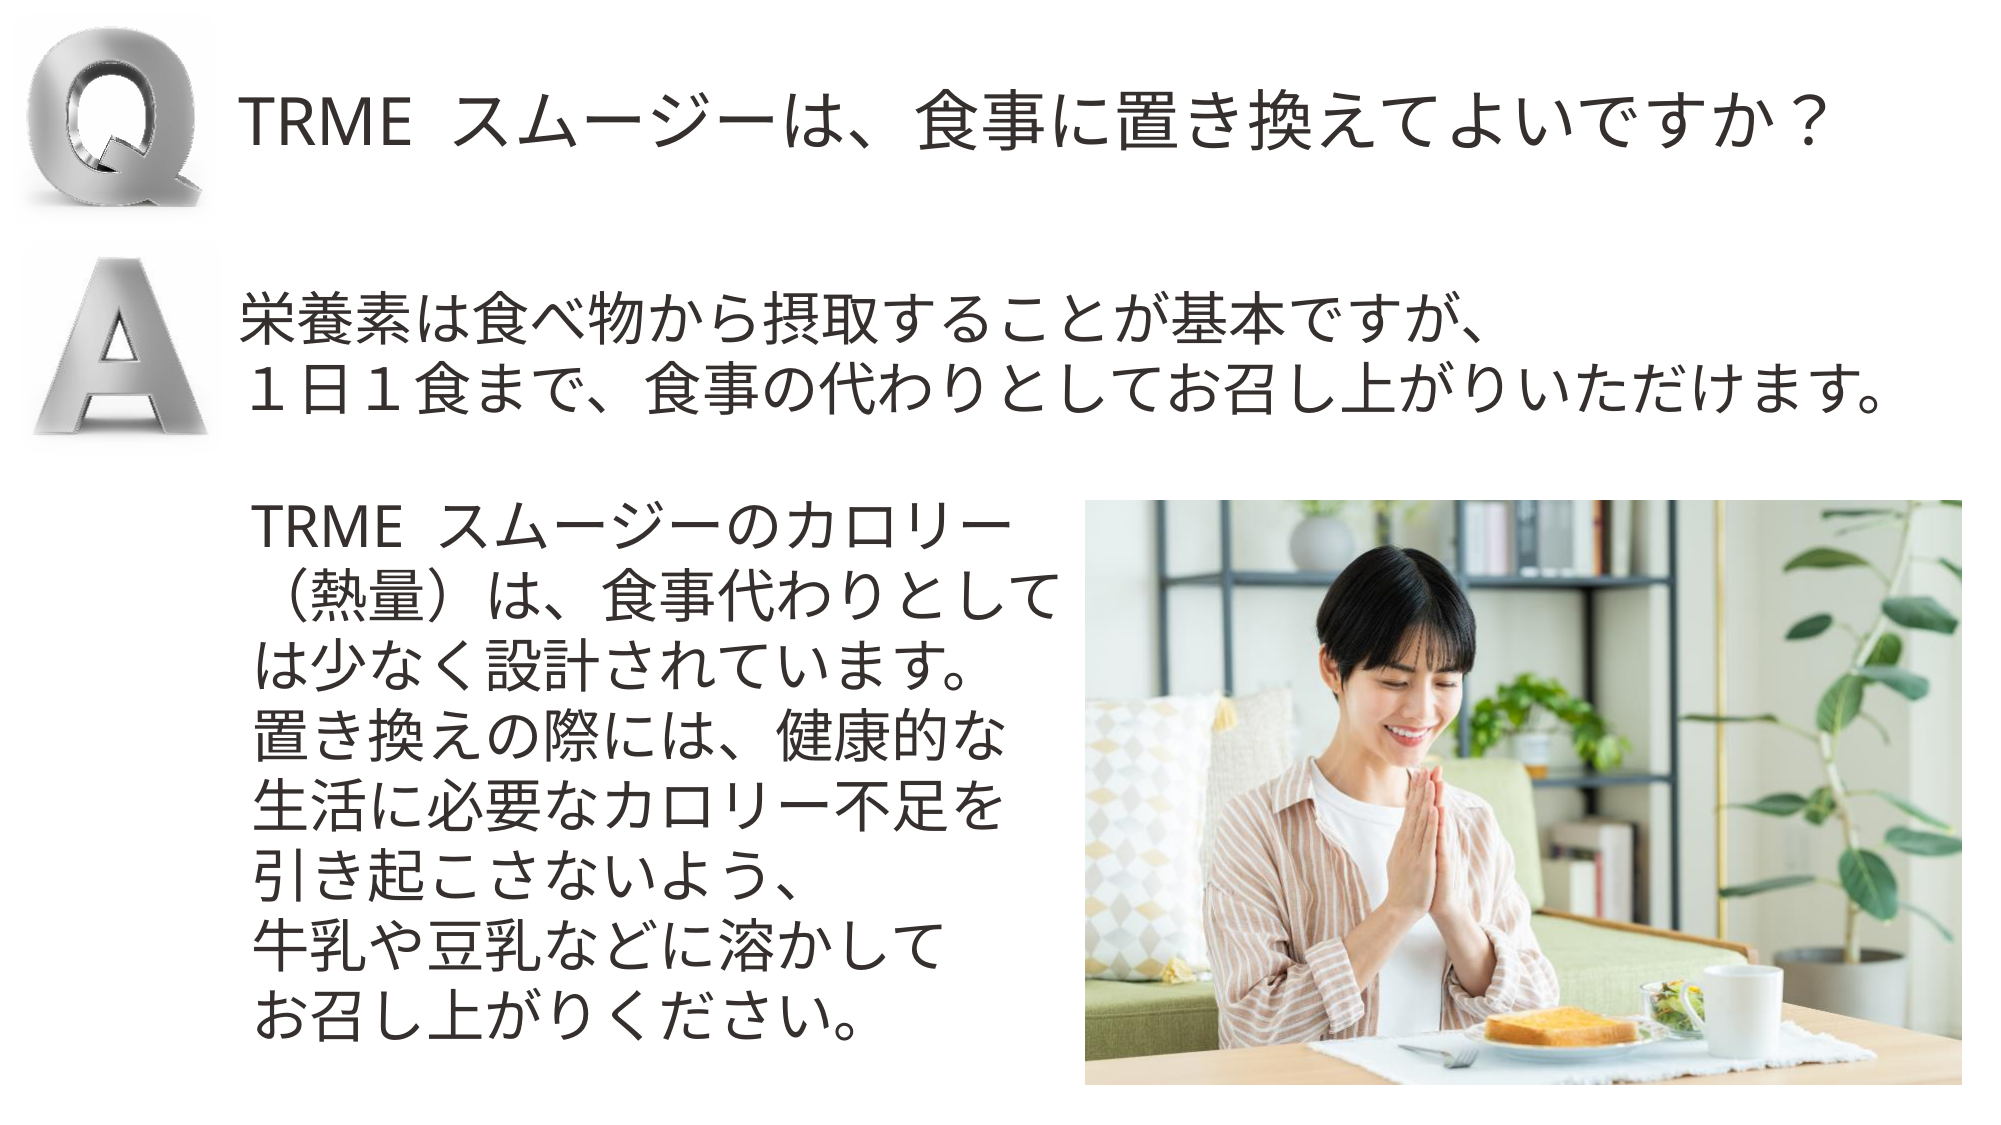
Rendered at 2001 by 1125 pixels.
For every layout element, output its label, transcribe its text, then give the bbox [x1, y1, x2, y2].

picture [18, 238, 224, 455]
picture [11, 10, 218, 227]
text_box TRME スムージーは、食事に置き換えてよいですか？ [223, 71, 1864, 167]
text_box TRME スムージーのカロリー（熱量）は、食事代わりとしては少なく設計されています。 置き換えの際には、健康的な 生活に必要なカロリー不足を 引き起こさないよう、 牛乳や豆乳などに溶かして お召し上がりください。 [236, 481, 1086, 1057]
text_box 栄養素は食べ物から摂取することが基本ですが、 １日１食まで、食事の代わりとしてお召し上がりいただけます。 [224, 274, 1889, 430]
picture [1085, 500, 1962, 1085]
